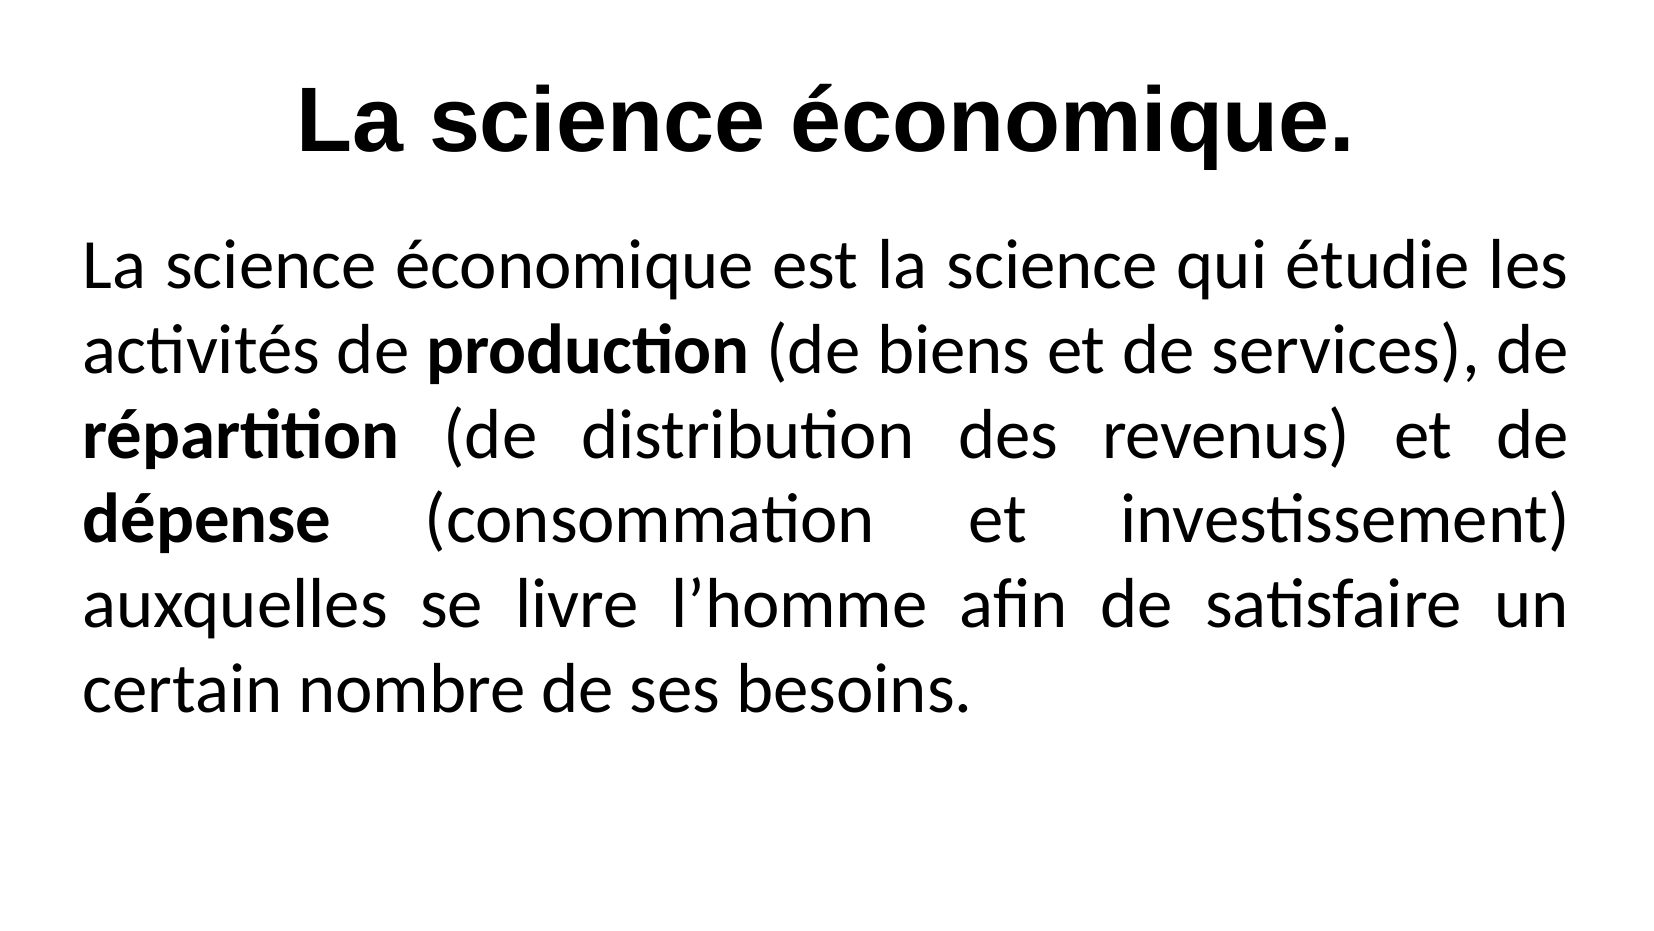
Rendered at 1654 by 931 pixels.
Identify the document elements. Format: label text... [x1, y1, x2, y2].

text_box La science économique est la science qui étudie les activités de production (de biens et de services), de répartition (de distribution des revenus) et de dépense (consommation et investissement) auxquelles se livre l’homme afin de satisfaire un certain nombre de ses besoins. [82, 217, 1571, 757]
text_box La science économique. [82, 37, 1571, 193]
